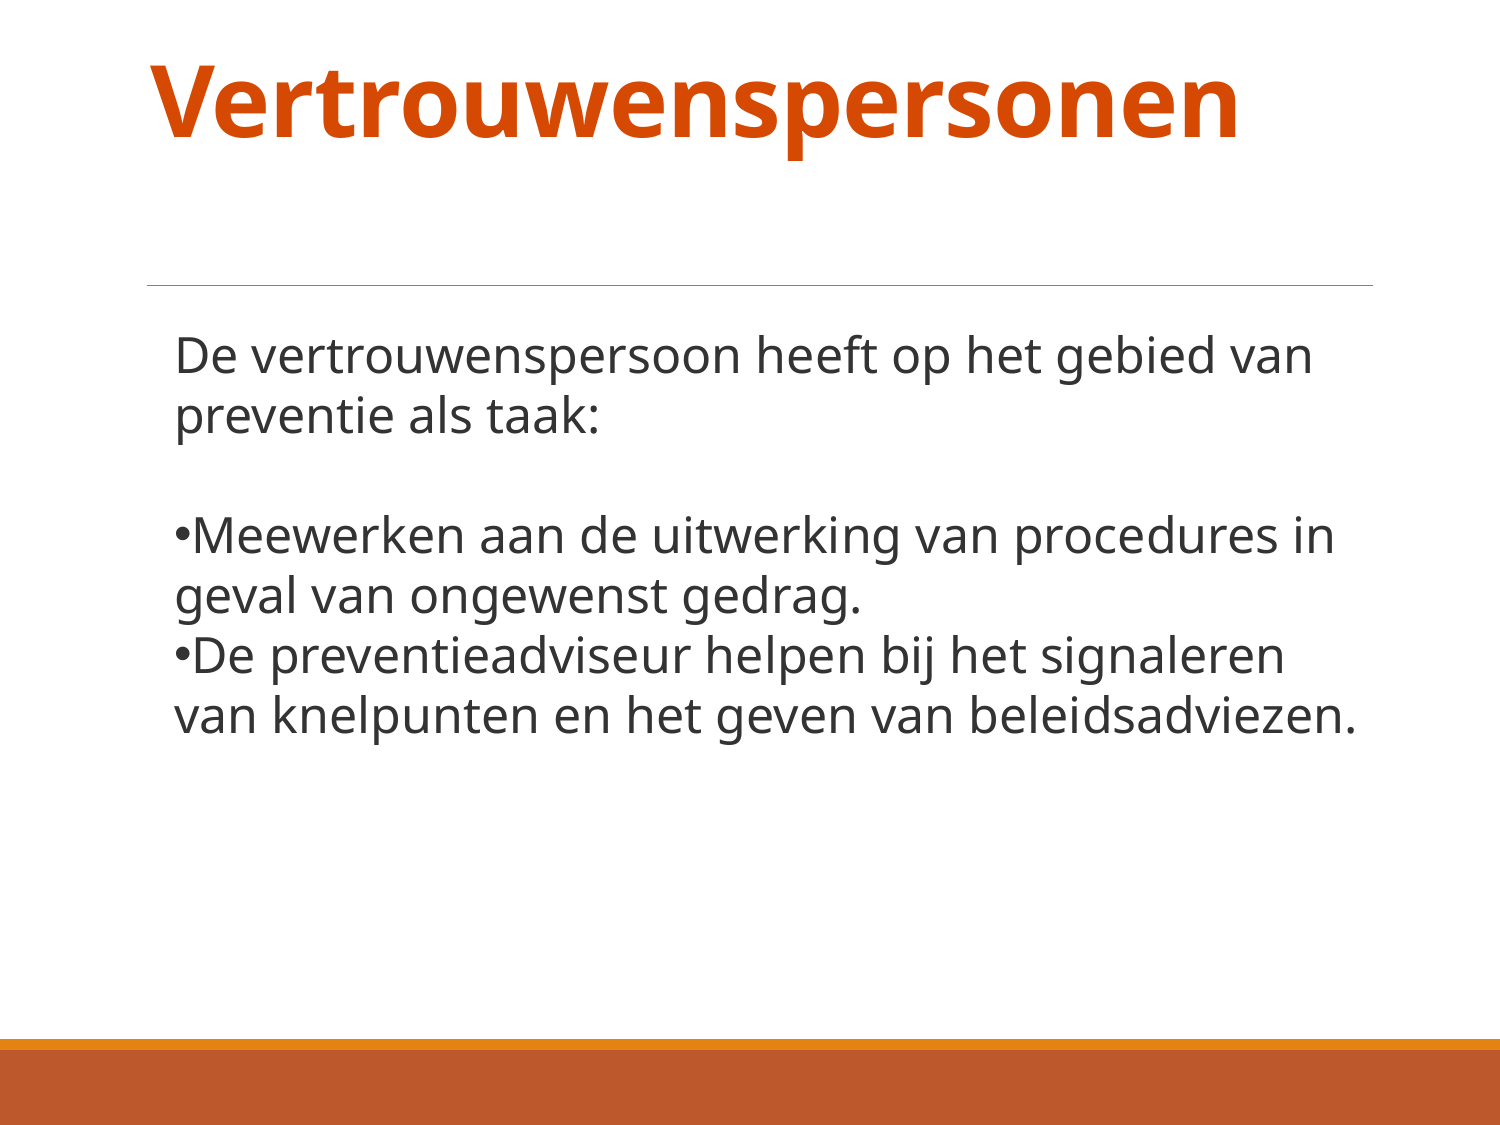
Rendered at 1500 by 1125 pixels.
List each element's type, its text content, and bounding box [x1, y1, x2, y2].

text_box De vertrouwenspersoon heeft op het gebied van preventie als taak: Meewerken aan de uitwerking van procedures in geval van ongewenst gedrag. De preventieadviseur helpen bij het signaleren van knelpunten en het geven van beleidsadviezen. [159, 196, 1388, 751]
title Vertrouwenspersonen [135, 47, 1373, 285]
